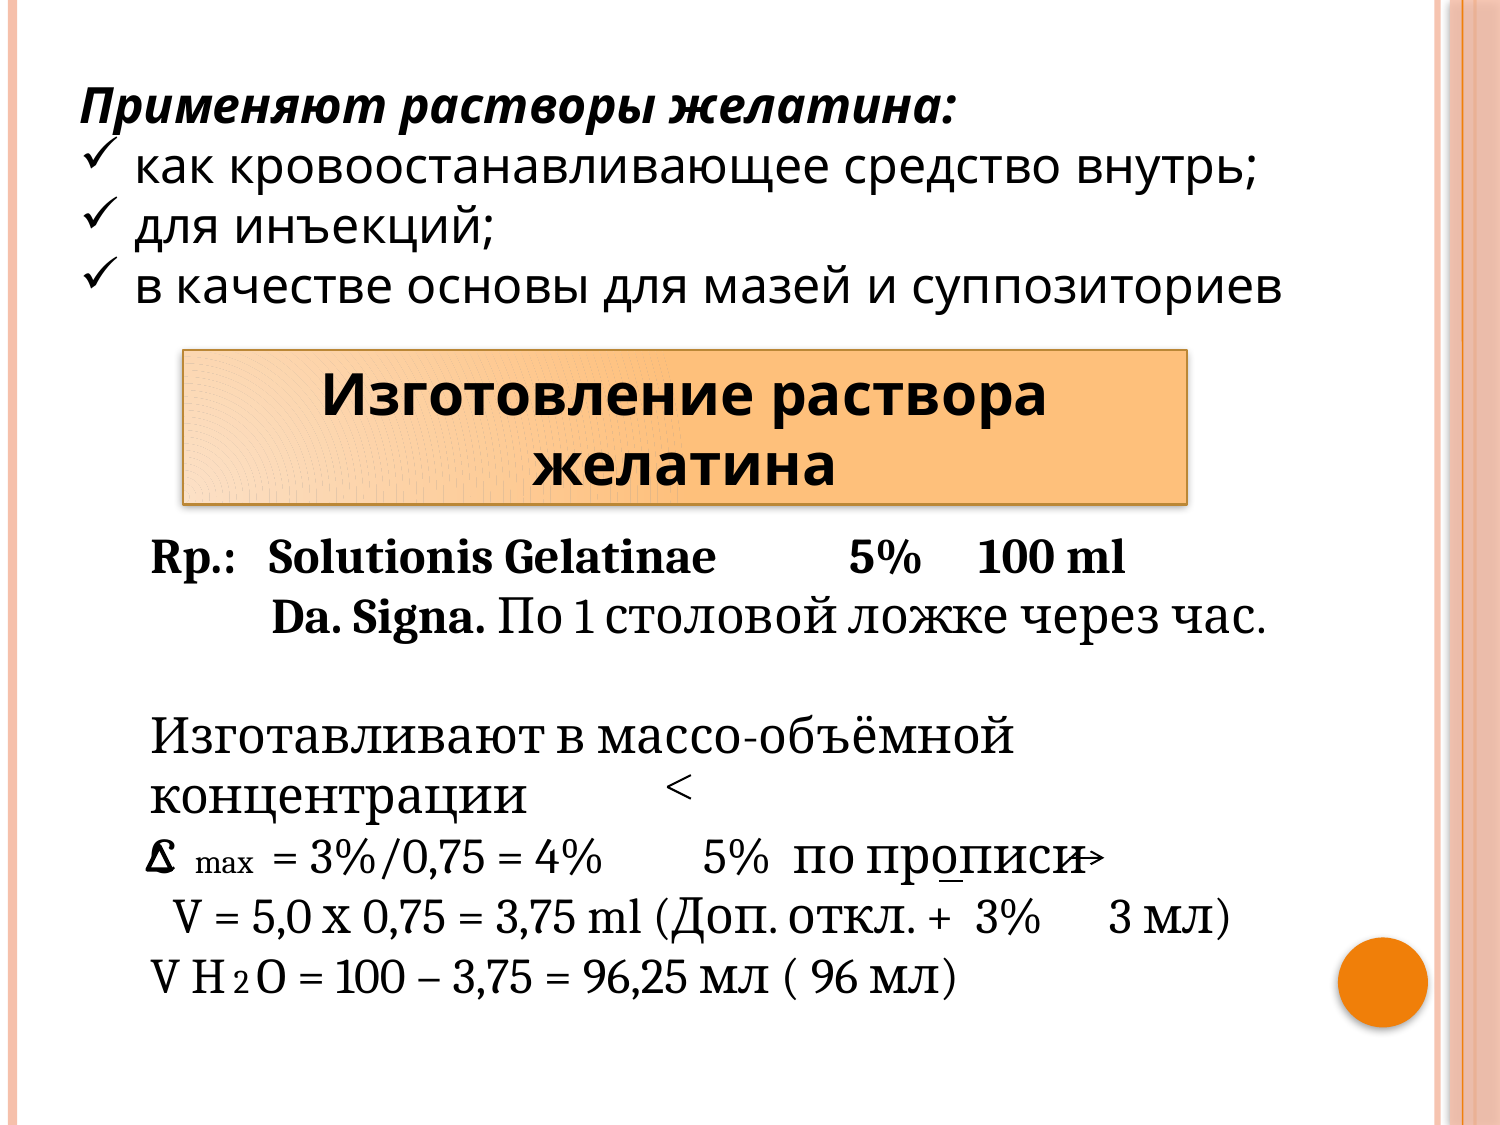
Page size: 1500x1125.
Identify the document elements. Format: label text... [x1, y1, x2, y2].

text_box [666, 774, 692, 784]
text_box Применяют растворы желатина: как кровоостанавливающее средство внутрь; для инъекций; в качестве основы для мазей и суппозиториев [64, 66, 1400, 322]
text_box [145, 843, 174, 872]
text_box Rp.: Solutionis Gelatinae 5% 100 ml Da. Signa. По 1 столовой ложке через час. Изготавливают в массо-объёмной концентрации C max = 3%/0,75 = 4% 5% по прописи V = 5,0 х 0,75 = 3,75 ml (Доп. откл. + 3% 3 мл) V H 2 O = 100 – 3,75 = 96,25 мл ( 96 мл) [135, 456, 1317, 1071]
text_box Изготовление раствора желатина [182, 349, 1188, 456]
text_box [666, 786, 692, 800]
